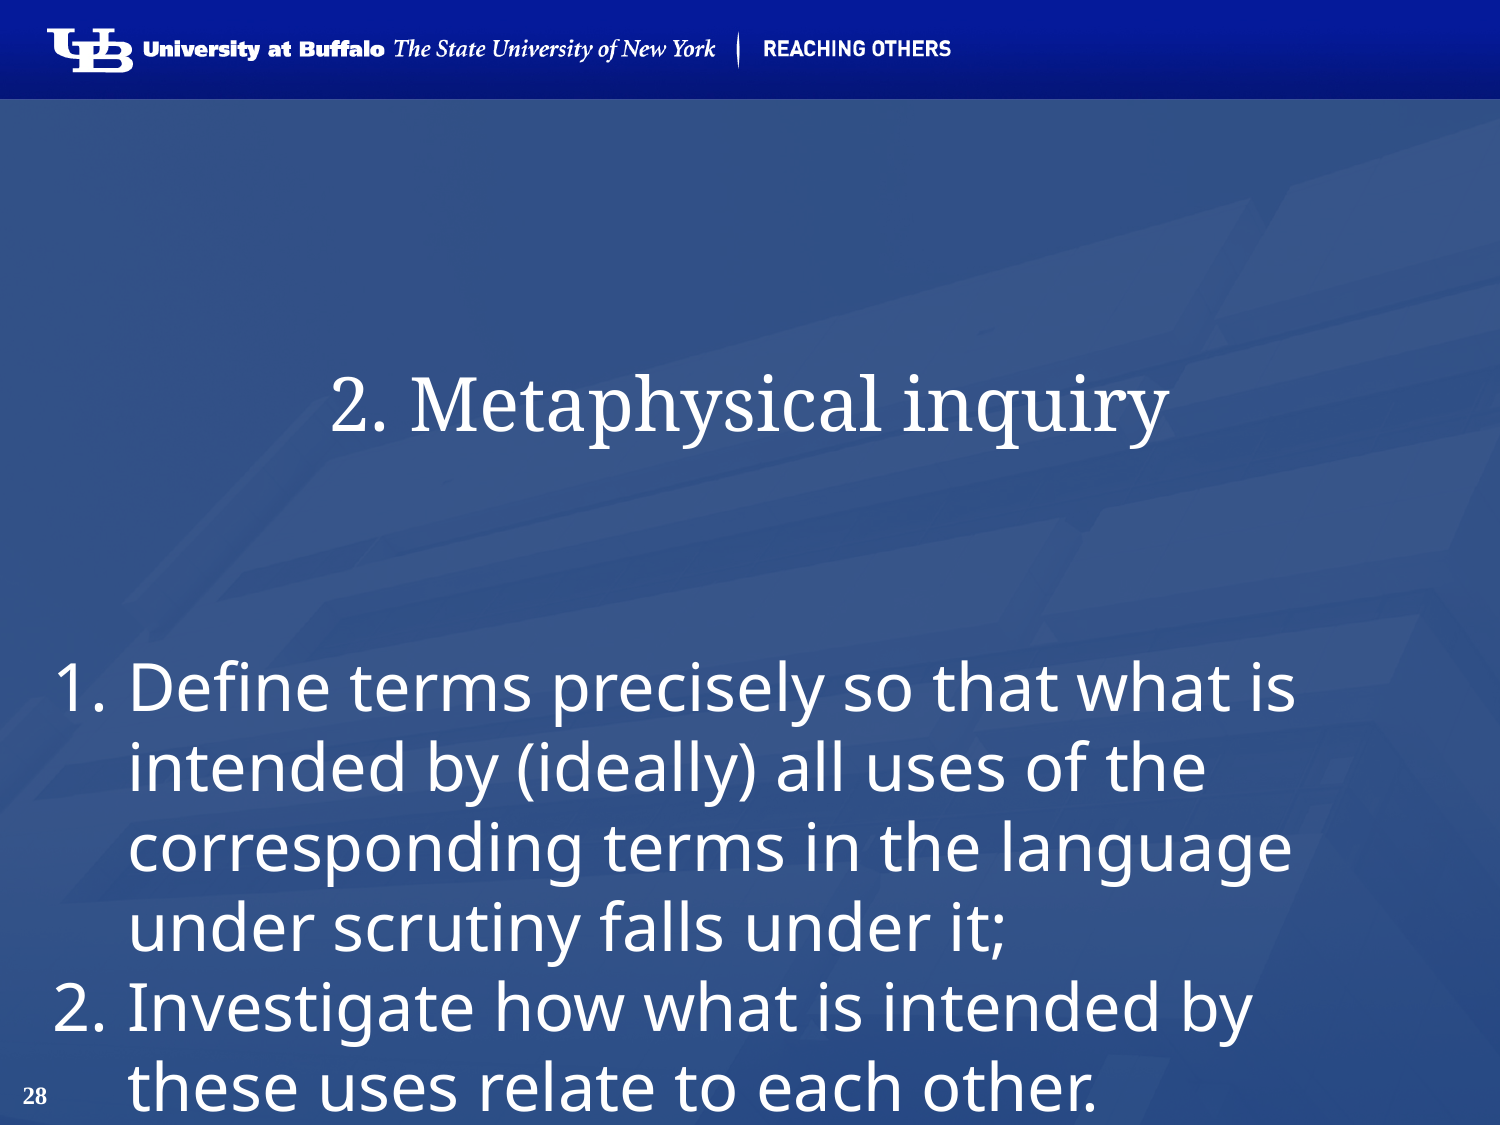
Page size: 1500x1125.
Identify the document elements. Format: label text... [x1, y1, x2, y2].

subtitle Define terms precisely so that what is intended by (ideally) all uses of the corresponding terms in the language under scrutiny falls under it; Investigate how what is intended by these uses relate to each other. [37, 637, 1438, 925]
title 2. Metaphysical inquiry [112, 349, 1388, 591]
picture [0, 0, 1500, 99]
slide_number 28 [0, 1065, 63, 1125]
